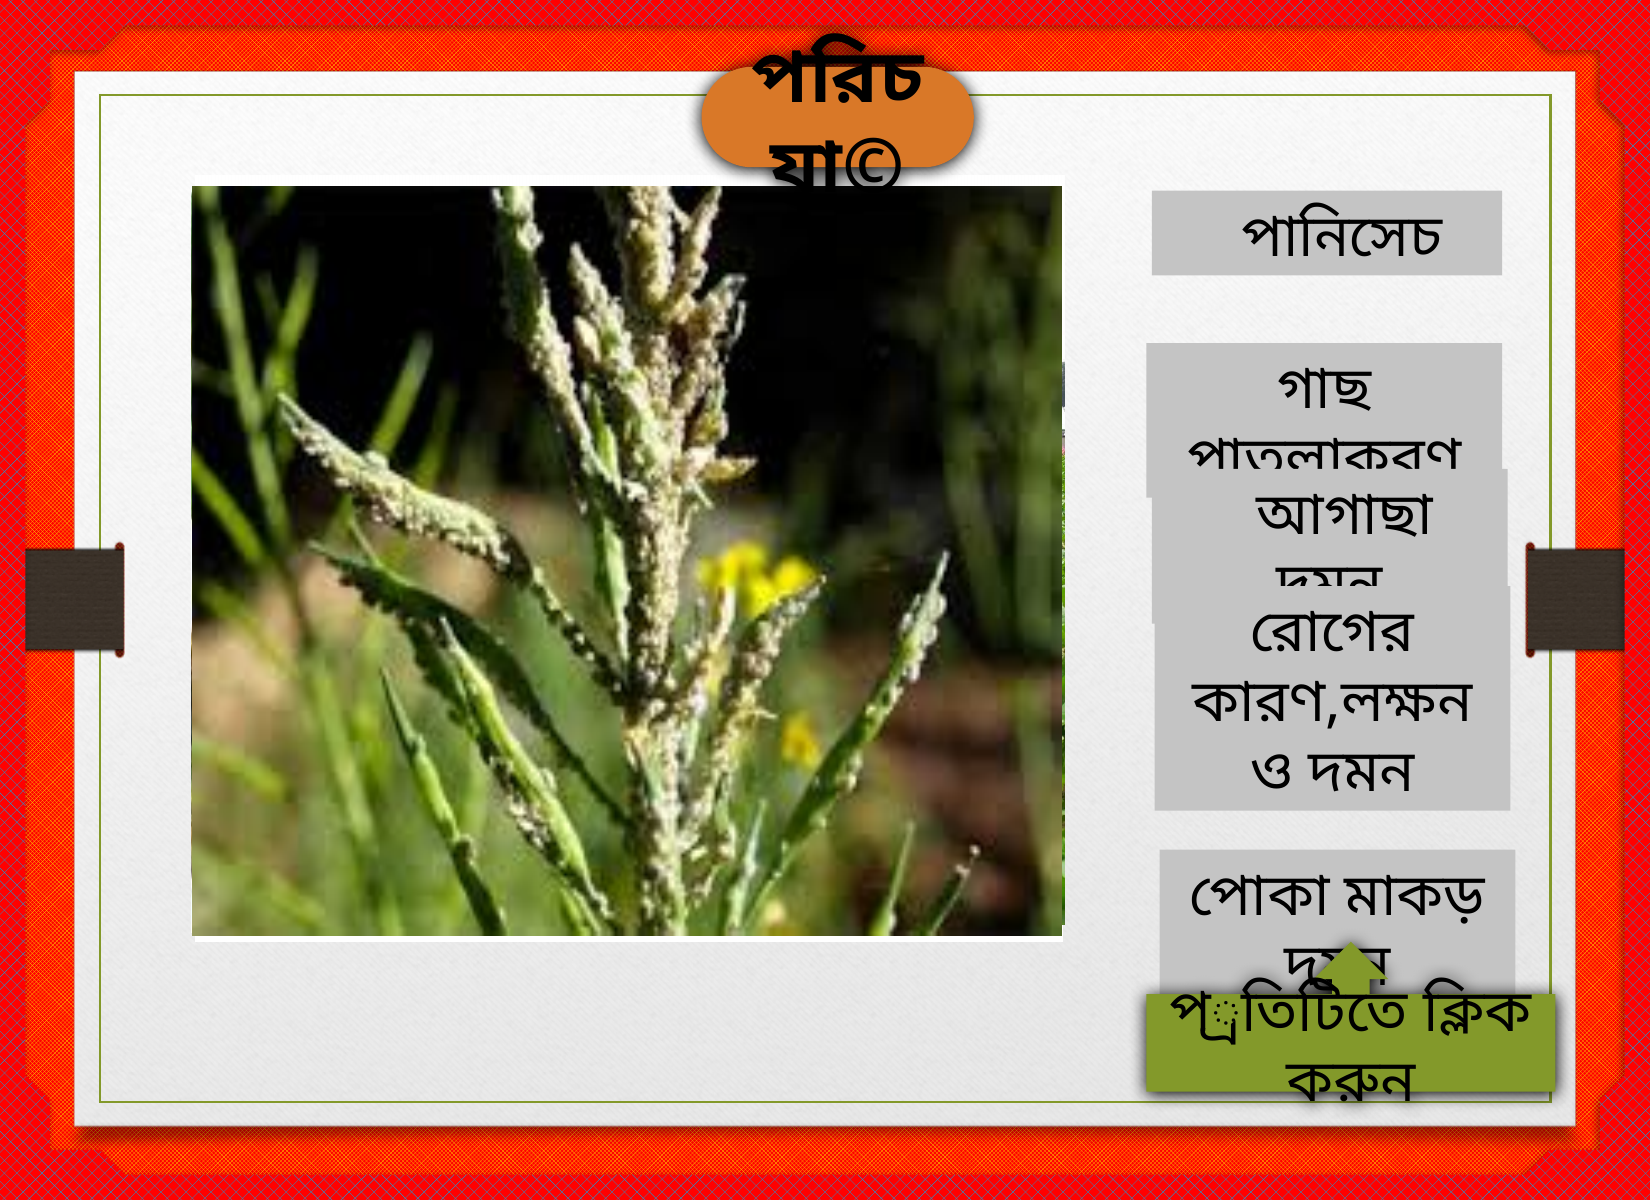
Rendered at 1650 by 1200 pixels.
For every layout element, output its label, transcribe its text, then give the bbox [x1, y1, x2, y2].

text_box পোকা মাকড় দমন [1159, 849, 1516, 981]
text_box [0, 0, 1650, 1200]
text_box প্রতিটিতে ক্লিক করুন [1145, 940, 1557, 1093]
picture [27, 27, 1623, 1173]
text_box রোগের কারণ,লক্ষন ও দমন [1154, 586, 1511, 811]
text_box পানিসেচ [1151, 190, 1503, 276]
text_box পরিচযা© [699, 64, 976, 170]
text_box আগাছা দমন [1151, 468, 1508, 624]
text_box গাছ পাতলাকরণ [1146, 343, 1503, 498]
